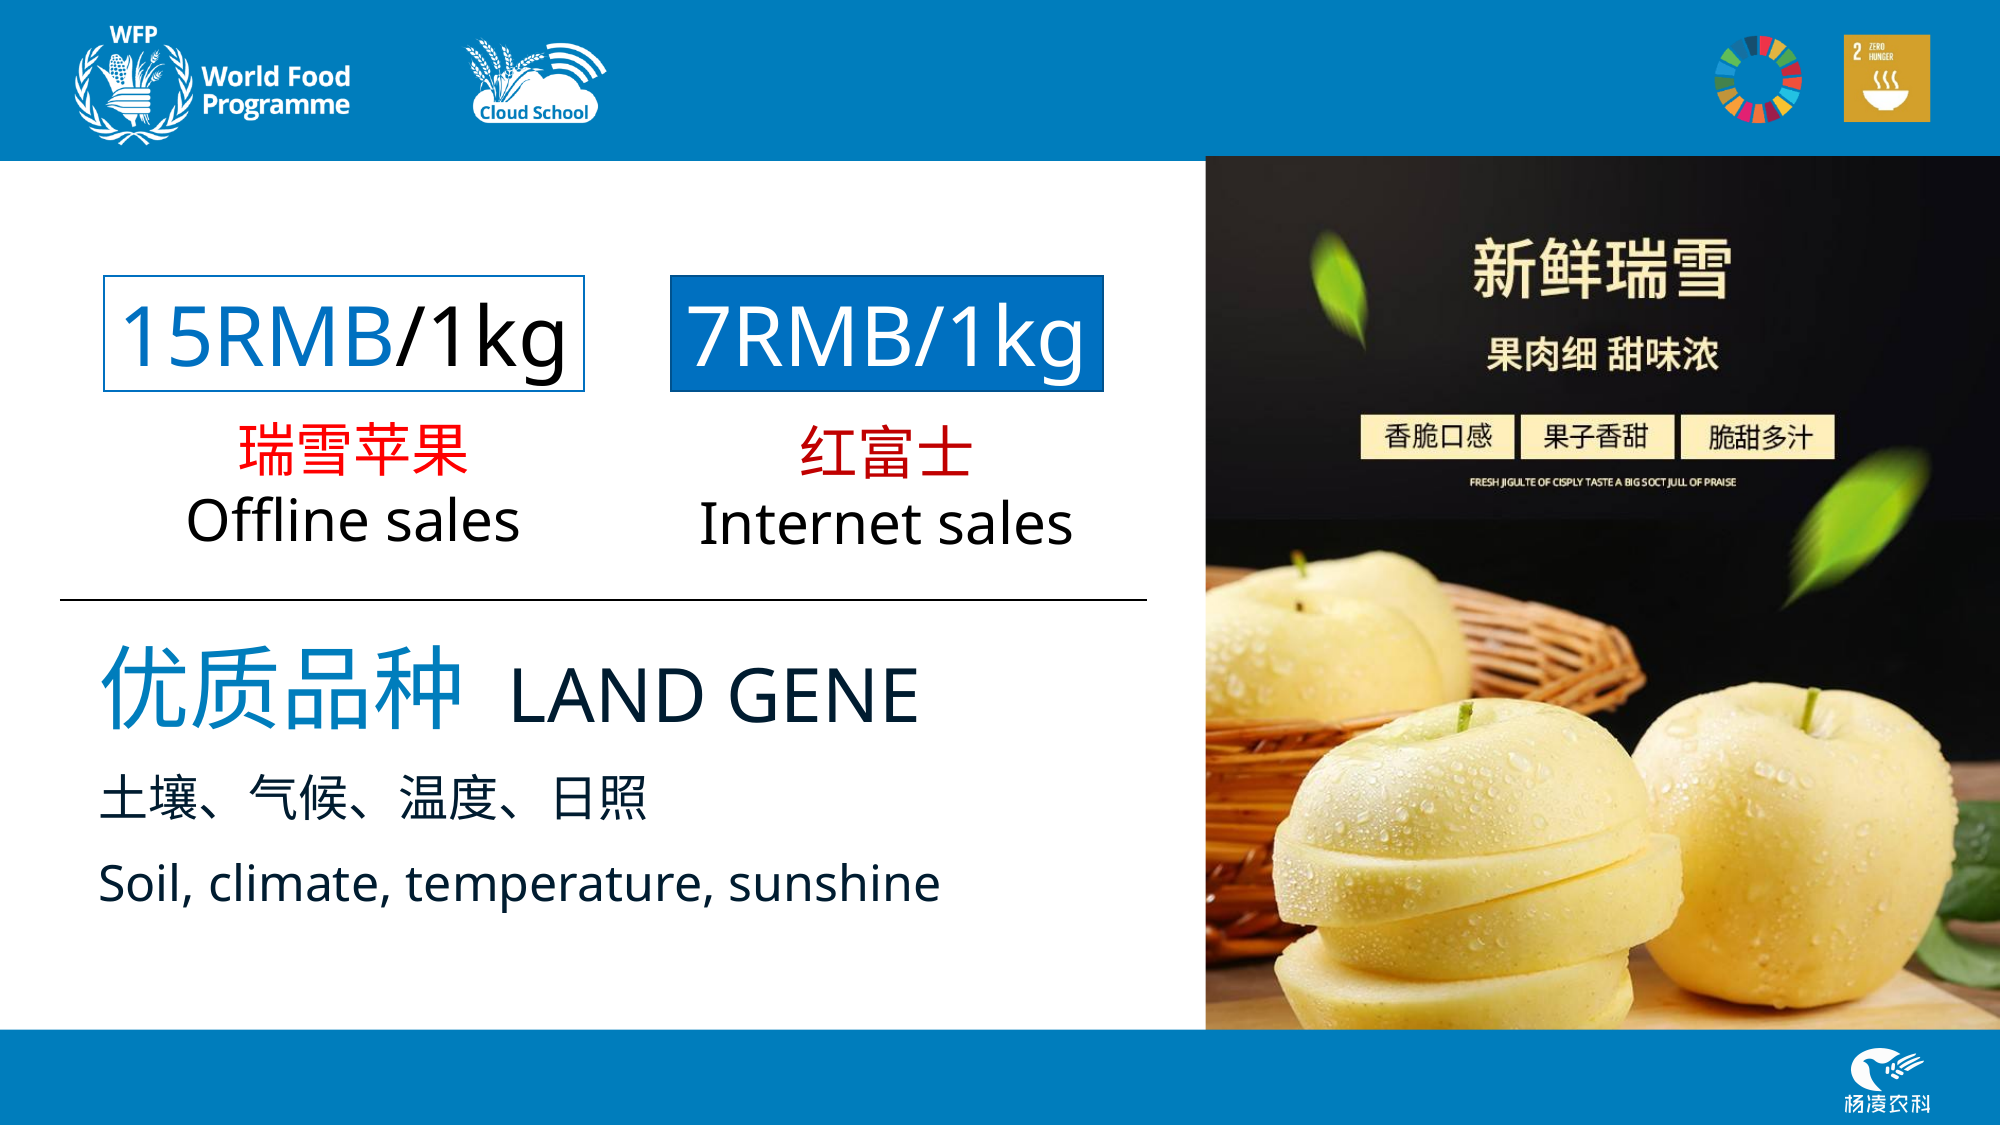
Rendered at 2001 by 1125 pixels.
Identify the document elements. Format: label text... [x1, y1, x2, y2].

picture [76, 78, 88, 99]
picture [246, 71, 255, 86]
picture [1722, 50, 1739, 66]
picture [1753, 104, 1764, 123]
picture [82, 110, 100, 125]
picture [1726, 97, 1743, 115]
picture [146, 26, 156, 42]
picture [111, 26, 131, 42]
picture [1924, 1096, 1929, 1112]
picture [93, 46, 101, 54]
picture [474, 67, 482, 77]
picture [1783, 78, 1801, 89]
picture [336, 99, 349, 113]
picture [1717, 64, 1734, 74]
picture [467, 48, 484, 62]
picture [1873, 1103, 1884, 1108]
picture [1913, 1096, 1920, 1112]
picture [111, 55, 122, 61]
picture [85, 51, 95, 67]
picture [180, 79, 192, 98]
picture [202, 67, 227, 86]
picture [178, 93, 192, 113]
picture [474, 48, 597, 122]
picture [1765, 102, 1779, 121]
picture [93, 120, 116, 133]
picture [550, 53, 596, 77]
picture [1844, 35, 1930, 121]
text_box 优质品种 LAND GENE 土壤、气候、温度、日照 Soil, climate, temperature, sunshine [83, 623, 1046, 919]
picture [1901, 1059, 1916, 1067]
picture [139, 136, 147, 144]
picture [290, 67, 300, 86]
picture [1738, 103, 1752, 122]
picture [1869, 1095, 1885, 1102]
picture [178, 63, 188, 81]
picture [79, 62, 90, 81]
picture [230, 99, 269, 120]
picture [1782, 62, 1801, 76]
text_box 7RMB/1kg [670, 275, 1104, 392]
picture [1898, 1055, 1913, 1063]
picture [303, 71, 333, 86]
picture [1854, 1099, 1863, 1105]
picture [485, 66, 490, 74]
picture [151, 52, 158, 63]
picture [1718, 88, 1737, 103]
picture [101, 56, 150, 126]
picture [134, 26, 143, 42]
picture [547, 44, 605, 73]
picture [525, 54, 542, 64]
picture [152, 73, 160, 81]
picture [1733, 41, 1746, 58]
picture [229, 71, 242, 86]
picture [336, 66, 349, 86]
picture [1846, 1095, 1854, 1112]
picture [1760, 36, 1772, 55]
picture [167, 46, 176, 56]
picture [481, 76, 490, 86]
text_box 15RMB/1kg [103, 275, 585, 392]
picture [265, 66, 278, 86]
picture [1746, 37, 1756, 54]
picture [204, 94, 229, 113]
picture [1891, 1096, 1907, 1100]
picture [1715, 77, 1733, 89]
picture [484, 46, 493, 53]
text_box 瑞雪苹果 Offline sales [170, 406, 537, 561]
picture [1777, 50, 1795, 66]
picture [552, 64, 587, 82]
text_box [0, 1029, 1205, 1125]
picture [0, 157, 2000, 1029]
picture [1906, 1062, 1921, 1070]
picture [311, 99, 333, 113]
picture [76, 95, 90, 114]
picture [168, 109, 186, 125]
picture [151, 119, 174, 133]
picture [1770, 40, 1785, 59]
picture [172, 51, 182, 67]
text_box 红富士 Internet sales [684, 409, 1090, 564]
picture [271, 99, 283, 113]
picture [1781, 89, 1798, 102]
picture [286, 99, 308, 113]
picture [1852, 1049, 1898, 1091]
picture [102, 132, 165, 140]
picture [1774, 96, 1791, 114]
